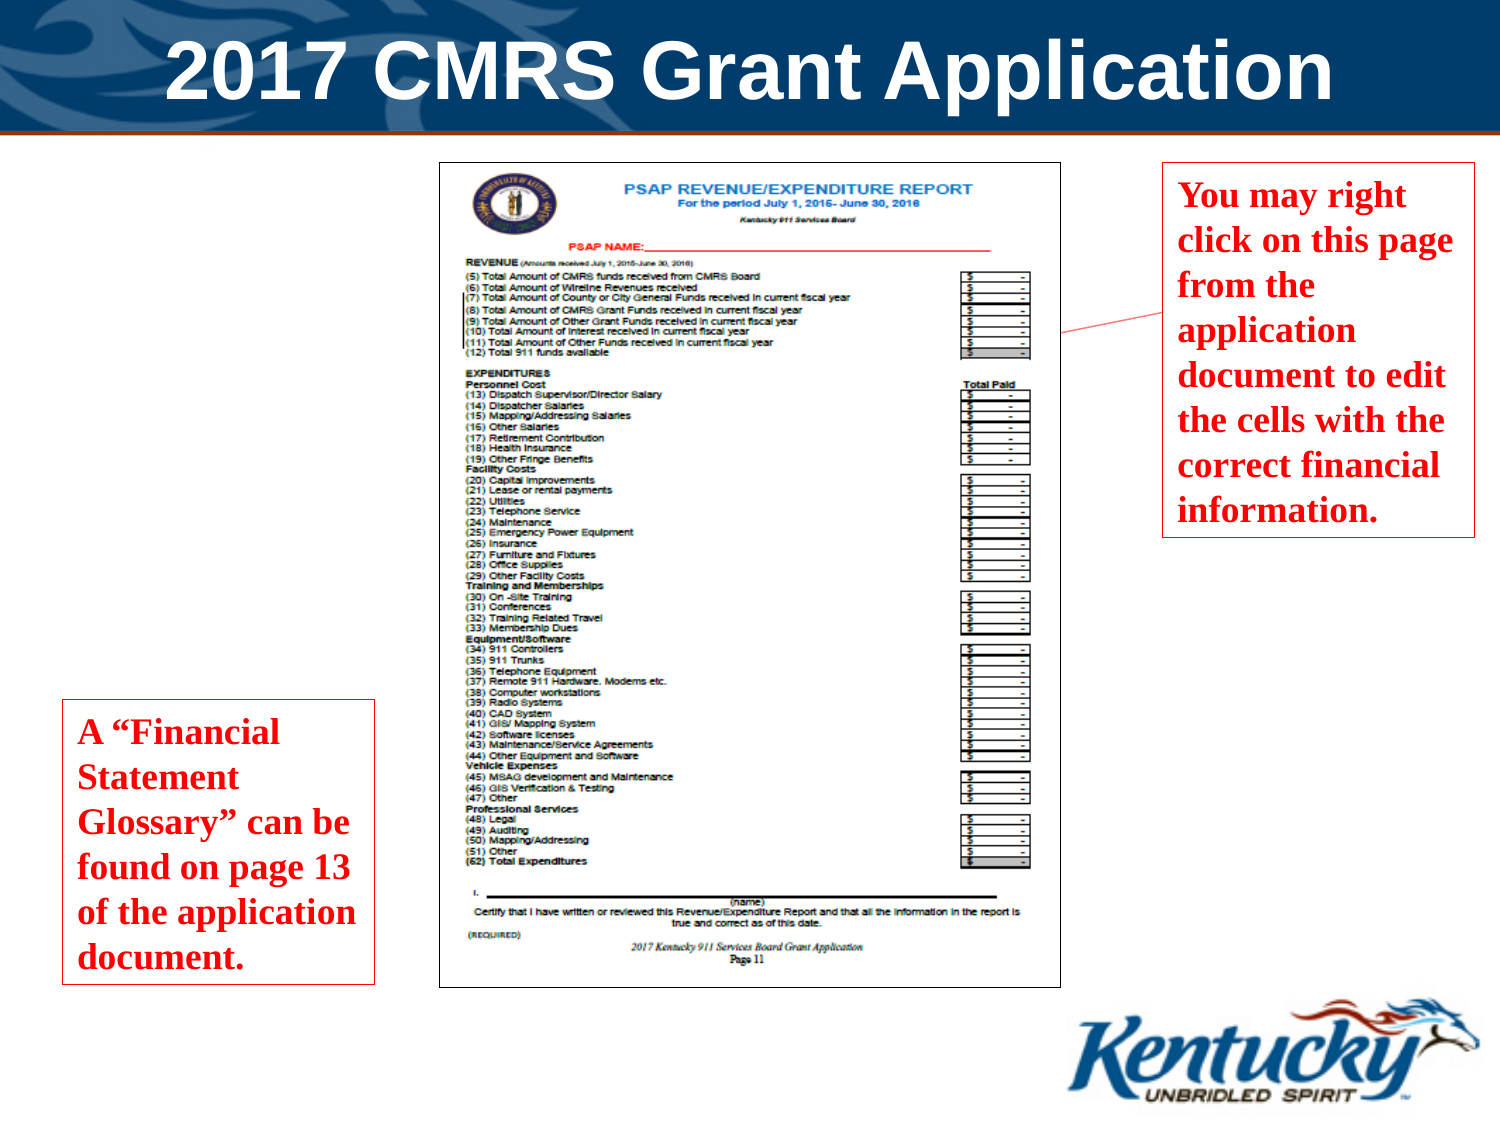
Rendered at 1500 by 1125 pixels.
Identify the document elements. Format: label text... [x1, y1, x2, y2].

text_box A “Financial Statement Glossary” can be found on page 13 of the application document. [62, 699, 375, 985]
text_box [1065, 312, 1163, 338]
text_box You may right click on this page from the application document to edit the cells with the correct financial information. [1162, 162, 1475, 538]
title 2017 CMRS Grant Application [0, 0, 1500, 134]
picture [0, 136, 1500, 1125]
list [439, 162, 1061, 988]
